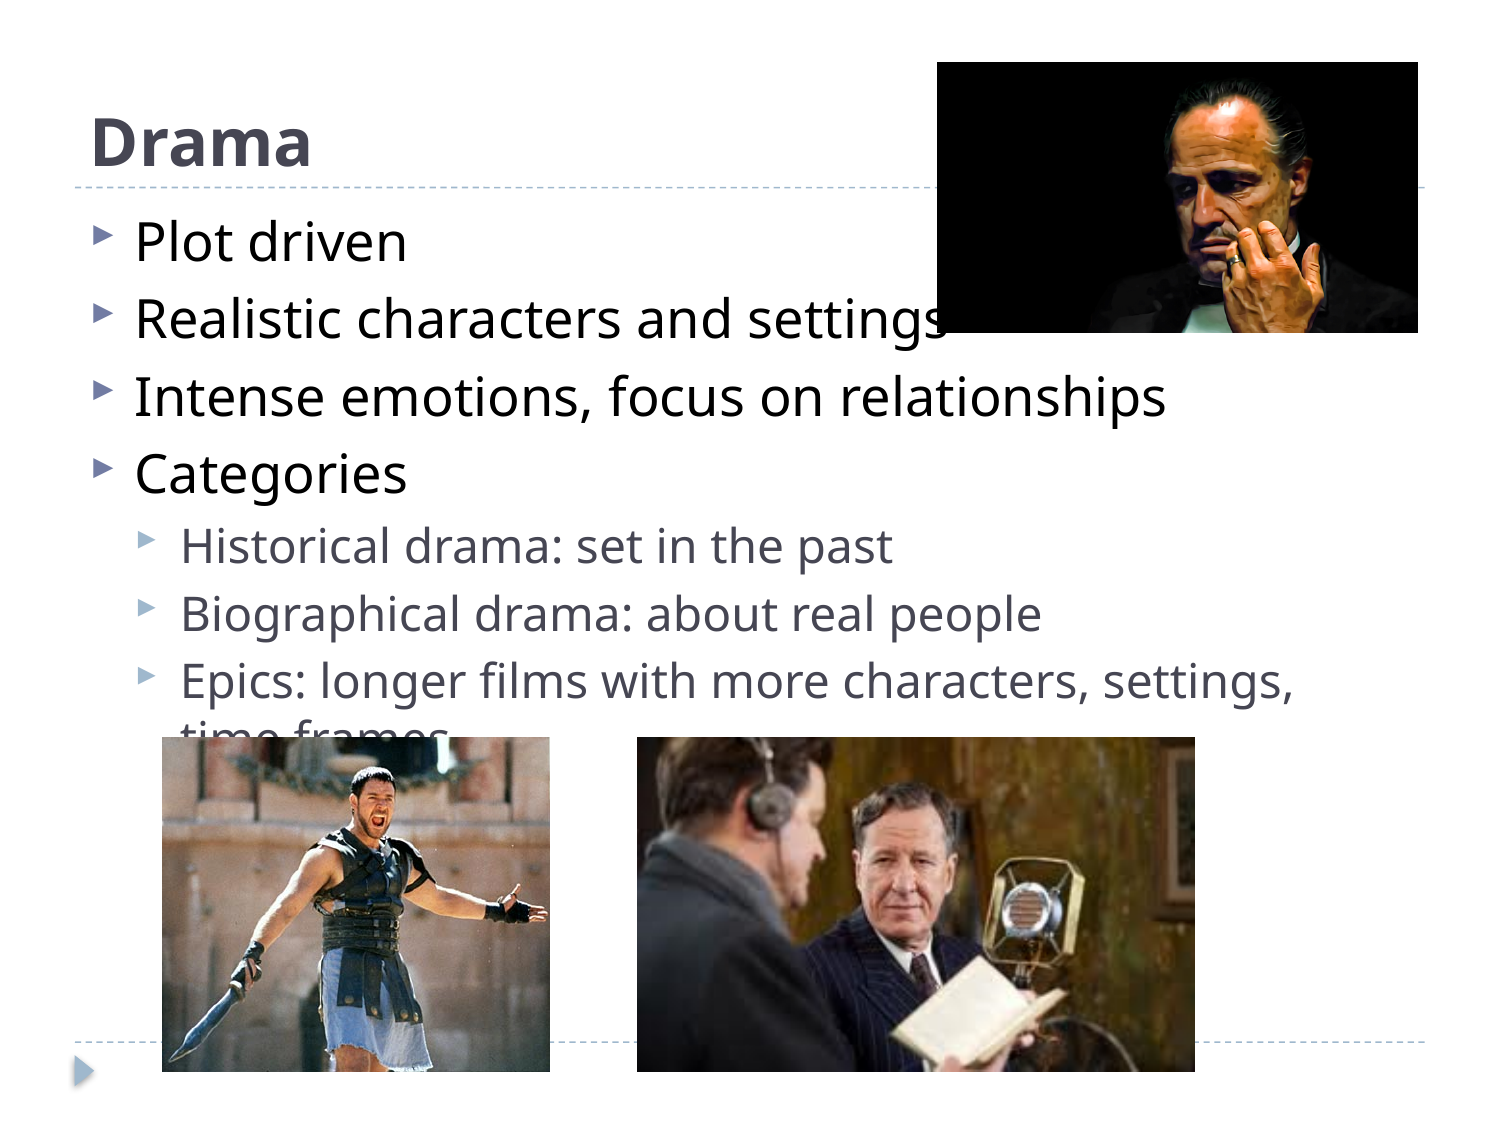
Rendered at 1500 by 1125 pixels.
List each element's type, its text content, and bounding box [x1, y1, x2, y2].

picture [162, 737, 550, 1072]
list Plot driven Realistic characters and settings Intense emotions, focus on relationships Categories Historical drama: set in the past Biographical drama: about real people Epics: longer films with more characters, settings, time frames [75, 200, 1425, 1010]
title Drama [75, 24, 1425, 188]
picture [637, 737, 1196, 1072]
picture [937, 62, 1418, 333]
